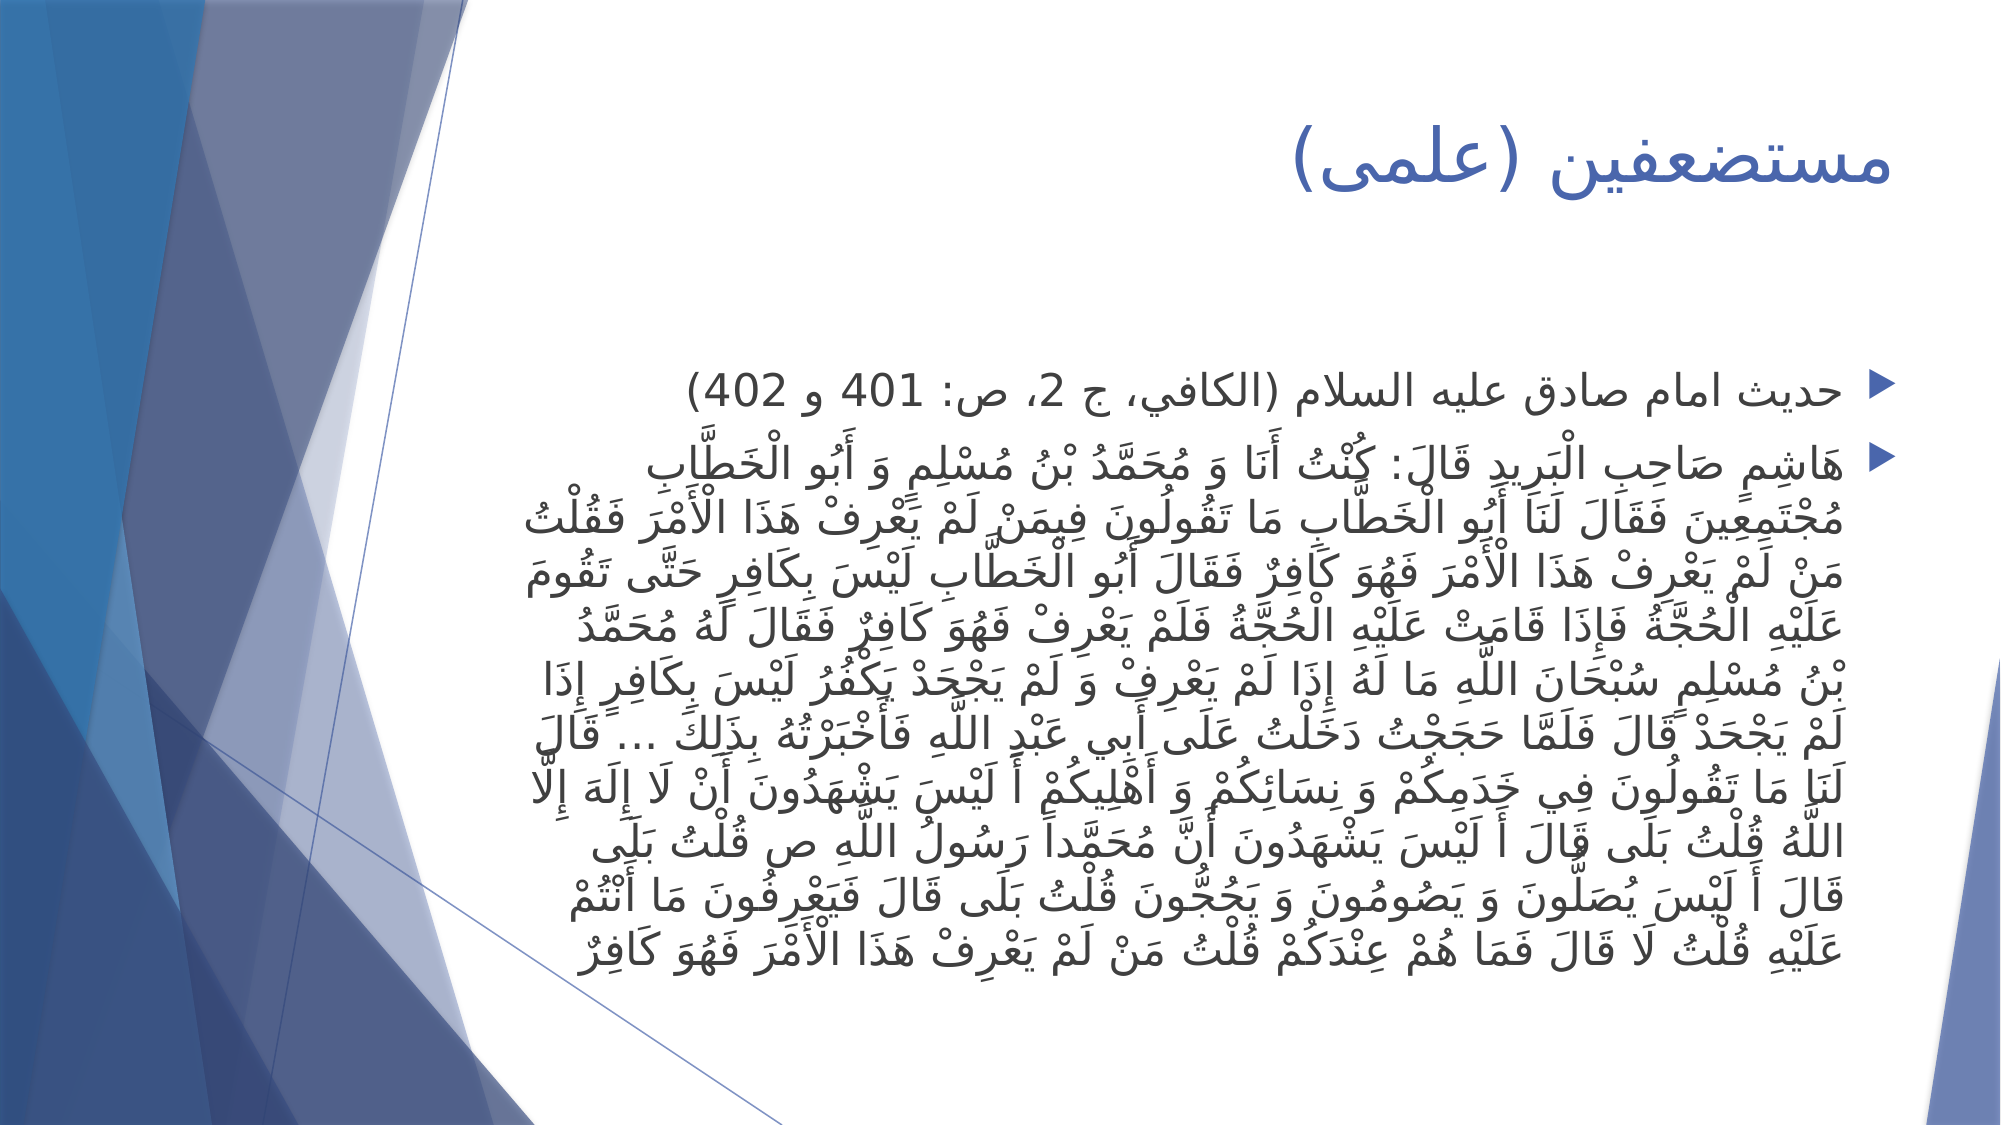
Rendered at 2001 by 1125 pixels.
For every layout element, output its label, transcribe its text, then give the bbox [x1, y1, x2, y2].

list حدیث امام صادق علیه السلام (الكافي، ج 2، ص: 401 و 402) هَاشِمٍ صَاحِبِ الْبَرِيدِ قَالَ: كُنْتُ أَنَا وَ مُحَمَّدُ بْنُ مُسْلِمٍ وَ أَبُو الْخَطَّابِ مُجْتَمِعِينَ فَقَالَ لَنَا أَبُو الْخَطَّابِ مَا تَقُولُونَ فِيمَنْ لَمْ يَعْرِفْ هَذَا الْأَمْرَ فَقُلْتُ مَنْ لَمْ يَعْرِفْ هَذَا الْأَمْرَ فَهُوَ كَافِرٌ فَقَالَ أَبُو الْخَطَّابِ لَيْسَ بِكَافِرٍ حَتَّى تَقُومَ عَلَيْهِ الْحُجَّةُ فَإِذَا قَامَتْ عَلَيْهِ الْحُجَّةُ فَلَمْ يَعْرِفْ فَهُوَ كَافِرٌ فَقَالَ لَهُ مُحَمَّدُ بْنُ مُسْلِمٍ سُبْحَانَ اللَّهِ مَا لَهُ إِذَا لَمْ يَعْرِفْ وَ لَمْ يَجْحَدْ يَكْفُرُ لَيْسَ بِكَافِرٍ إِذَا لَمْ يَجْحَدْ قَالَ فَلَمَّا حَجَجْتُ دَخَلْتُ عَلَى أَبِي عَبْدِ اللَّهِ فَأَخْبَرْتُهُ بِذَلِكَ ... قَالَ لَنَا مَا تَقُولُونَ فِي خَدَمِكُمْ وَ نِسَائِكُمْ وَ أَهْلِيكُمْ أَ لَيْسَ يَشْهَدُونَ أَنْ لَا إِلَهَ إِلَّا اللَّهُ قُلْتُ بَلَى قَالَ أَ لَيْسَ يَشْهَدُونَ أَنَّ مُحَمَّداً رَسُولُ اللَّهِ ص قُلْتُ بَلَى قَالَ أَ لَيْسَ يُصَلُّونَ وَ يَصُومُونَ وَ يَحُجُّونَ قُلْتُ بَلَى قَالَ فَيَعْرِفُونَ مَا أَنْتُمْ عَلَيْهِ قُلْتُ لَا قَالَ فَمَا هُمْ عِنْدَكُمْ قُلْتُ مَنْ لَمْ يَعْرِفْ هَذَا الْأَمْرَ فَهُوَ كَافِرٌ [501, 354, 1912, 992]
title مستضعفین (علمی) [501, 99, 1912, 317]
